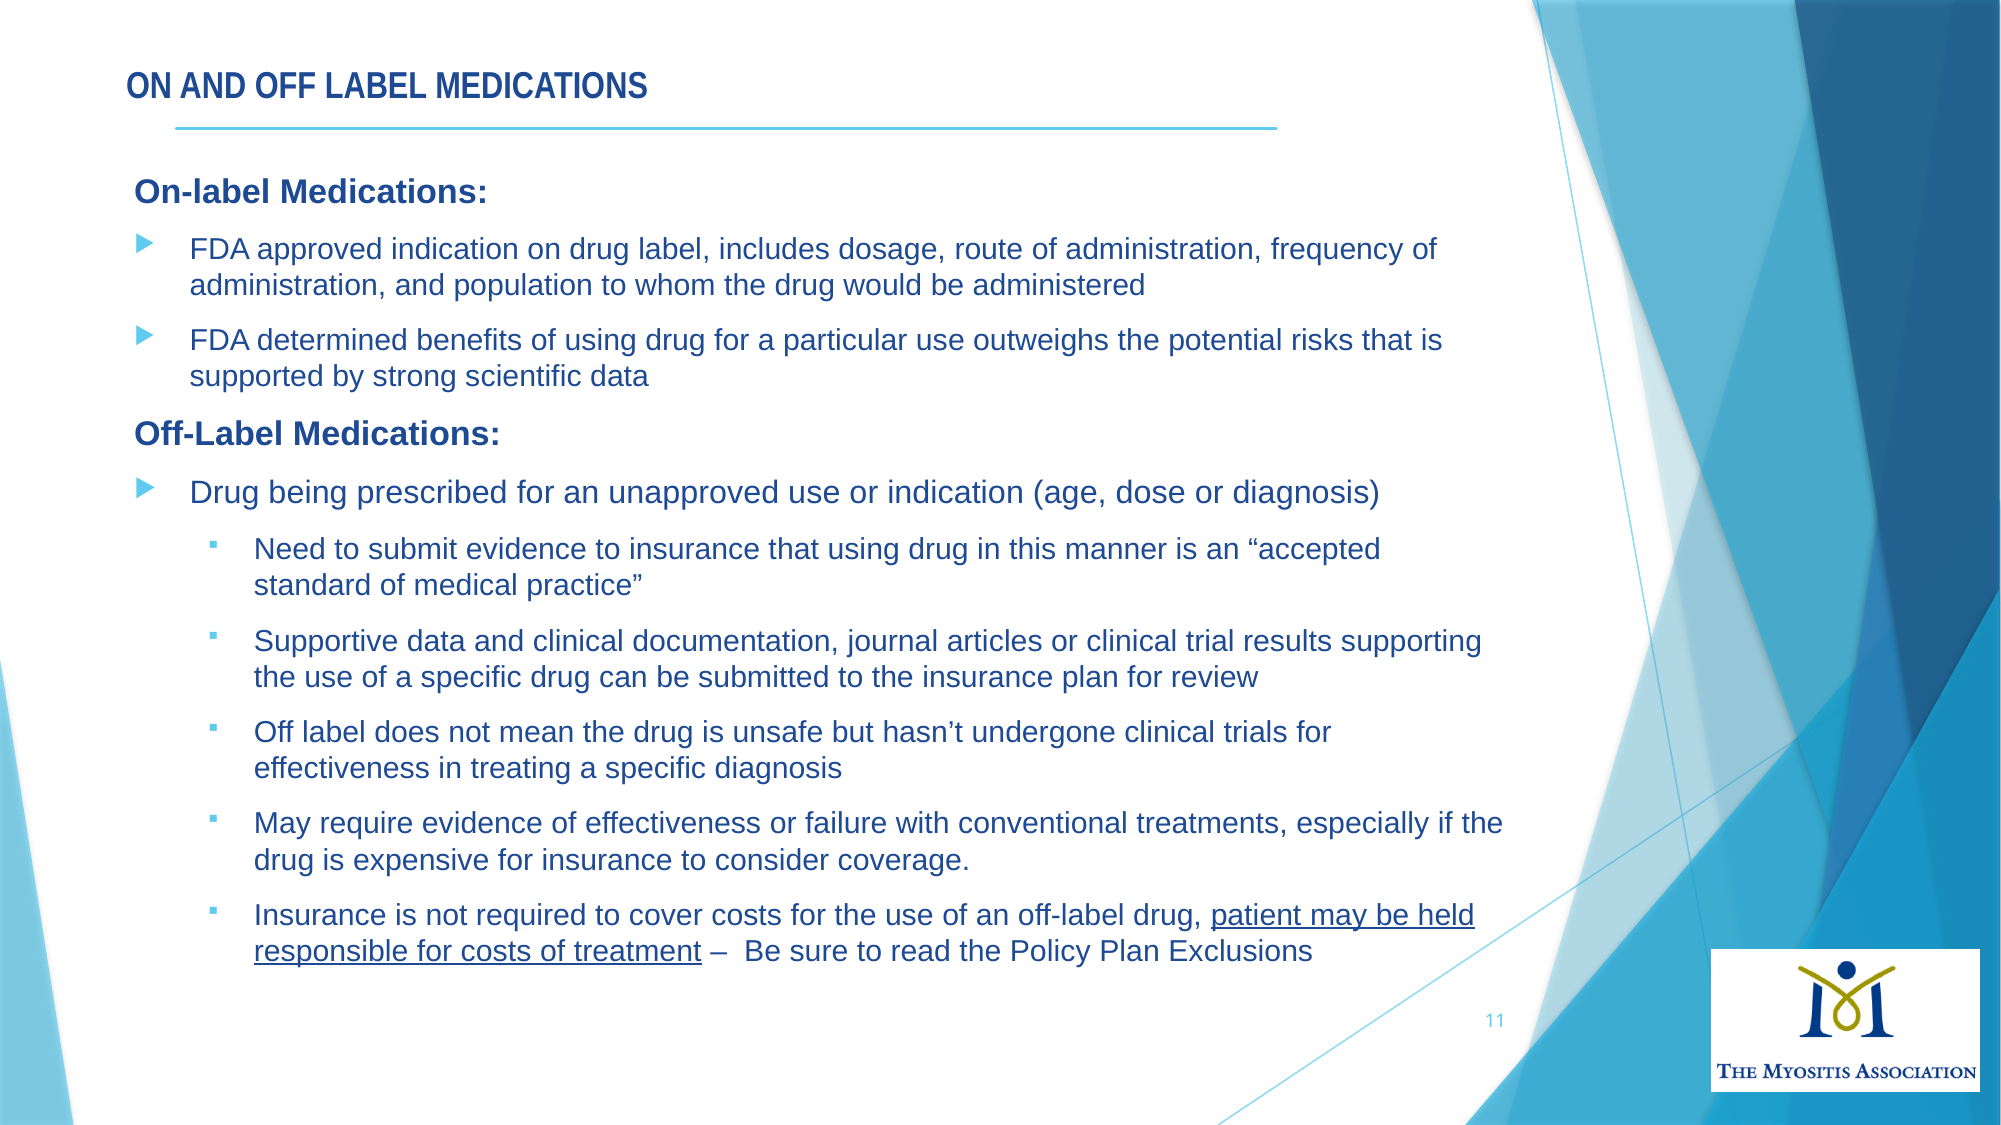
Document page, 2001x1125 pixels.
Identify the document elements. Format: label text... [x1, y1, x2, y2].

slide_number 11 [1409, 991, 1522, 1051]
title ON AND OFF LABEL MEDICATIONS [111, 53, 1522, 270]
picture [1711, 949, 1980, 1092]
list On-label Medications: FDA approved indication on drug label, includes dosage, route of administration, frequency of administration, and population to whom the drug would be administered FDA determined benefits of using drug for a particular use outweighs the potential risks that is supported by strong scientific data Off-Label Medications: Drug being prescribed for an unapproved use or indication (age, dose or diagnosis) Need to submit evidence to insurance that using drug in this manner is an “accepted standard of medical practice” Supportive data and clinical documentation, journal articles or clinical trial results supporting the use of a specific drug can be submitted to the insurance plan for review Off label does not mean the drug is unsafe but hasn’t undergone clinical trials for effectiveness in treating a specific diagnosis May require evidence of effectiveness or failure with conventional treatments, especially if the drug is expensive for insurance to consider coverage. Insurance is not required to cover costs for the use of an off-label drug, patient may be held responsible for costs of treatment – Be sure to read the Policy Plan Exclusions [119, 161, 1522, 980]
